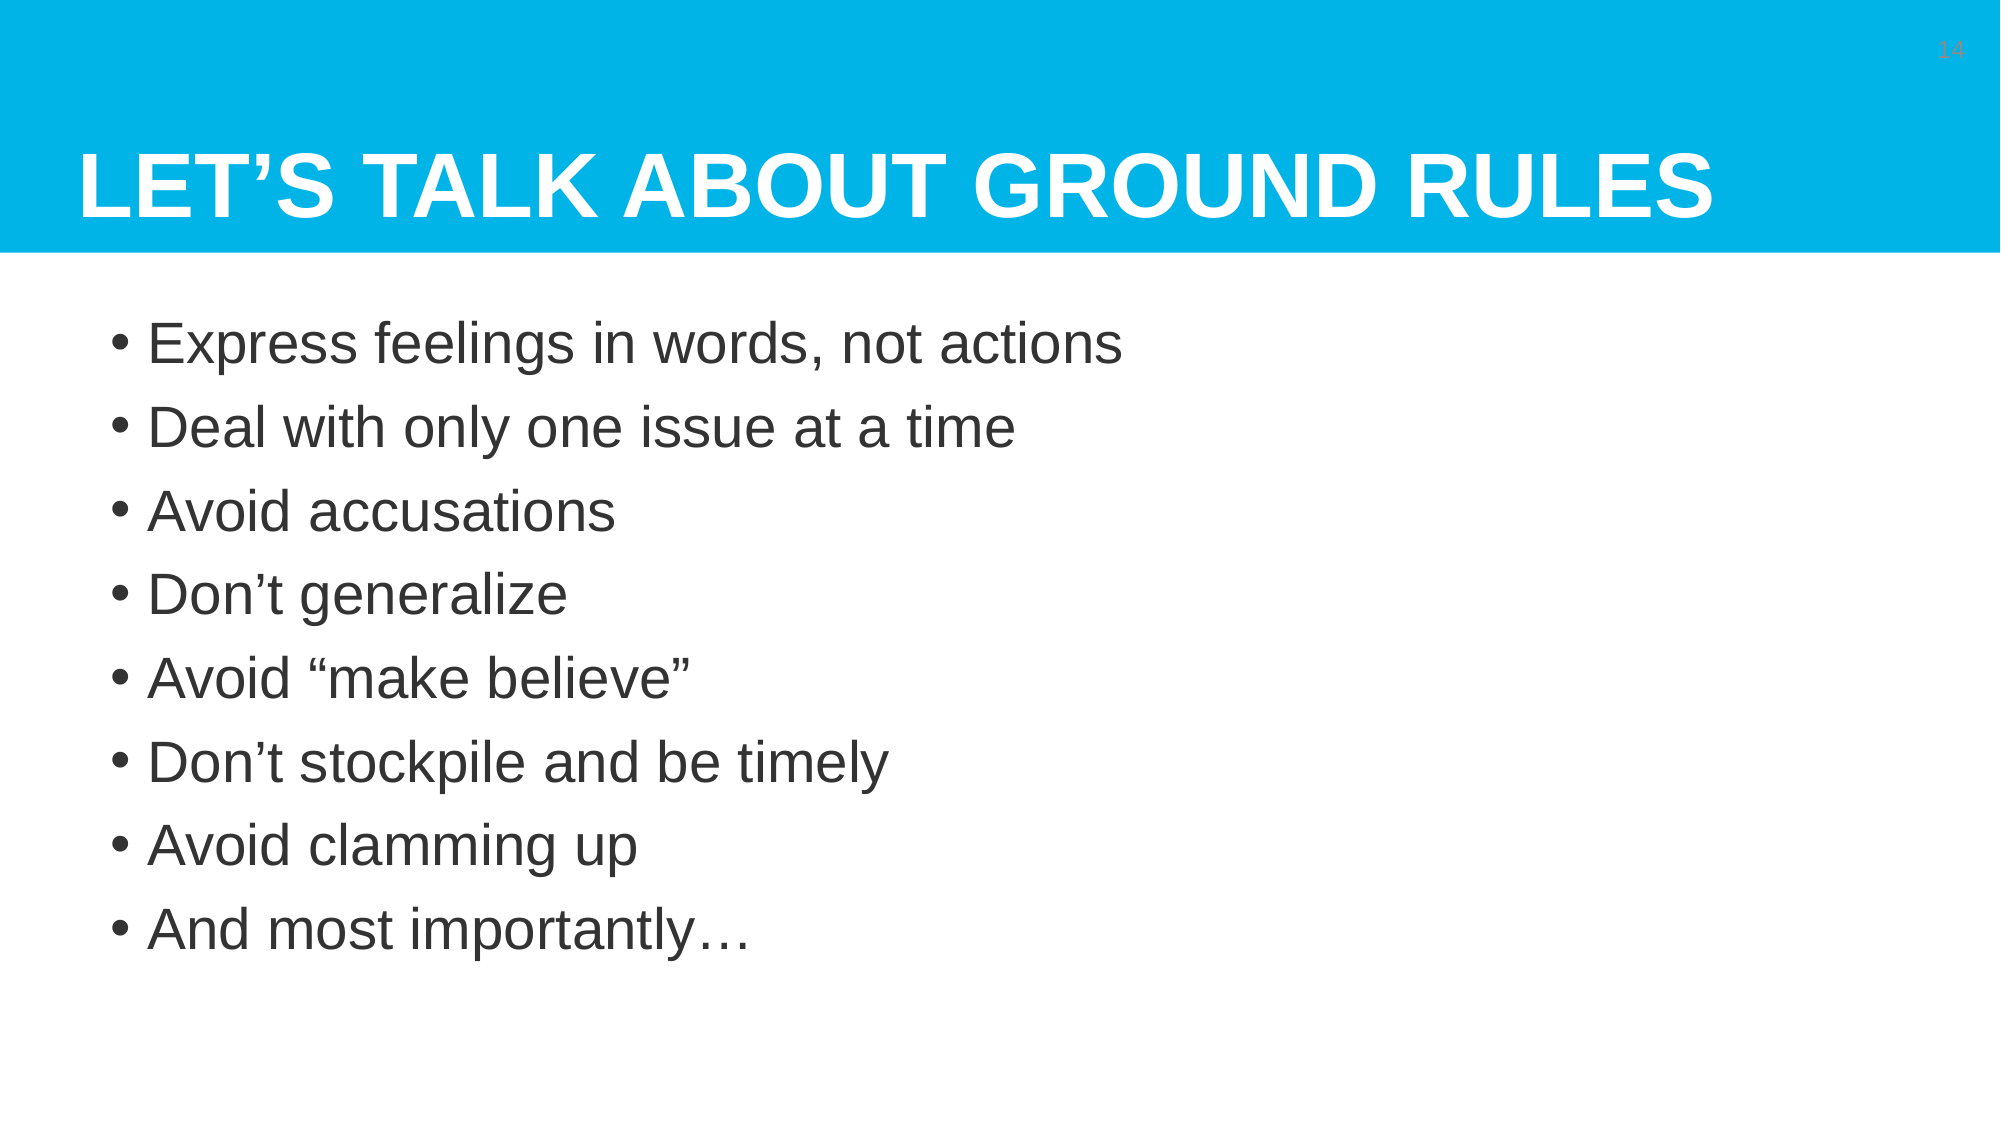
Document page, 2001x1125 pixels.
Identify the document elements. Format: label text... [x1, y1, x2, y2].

slide_number 14 [1911, 18, 1981, 79]
list Express feelings in words, not actions Deal with only one issue at a time Avoid accusations Don’t generalize Avoid “make believe” Don’t stockpile and be timely Avoid clamming up And most importantly… [94, 305, 1791, 1068]
title LET’s talk about ground rules [62, 0, 1950, 253]
